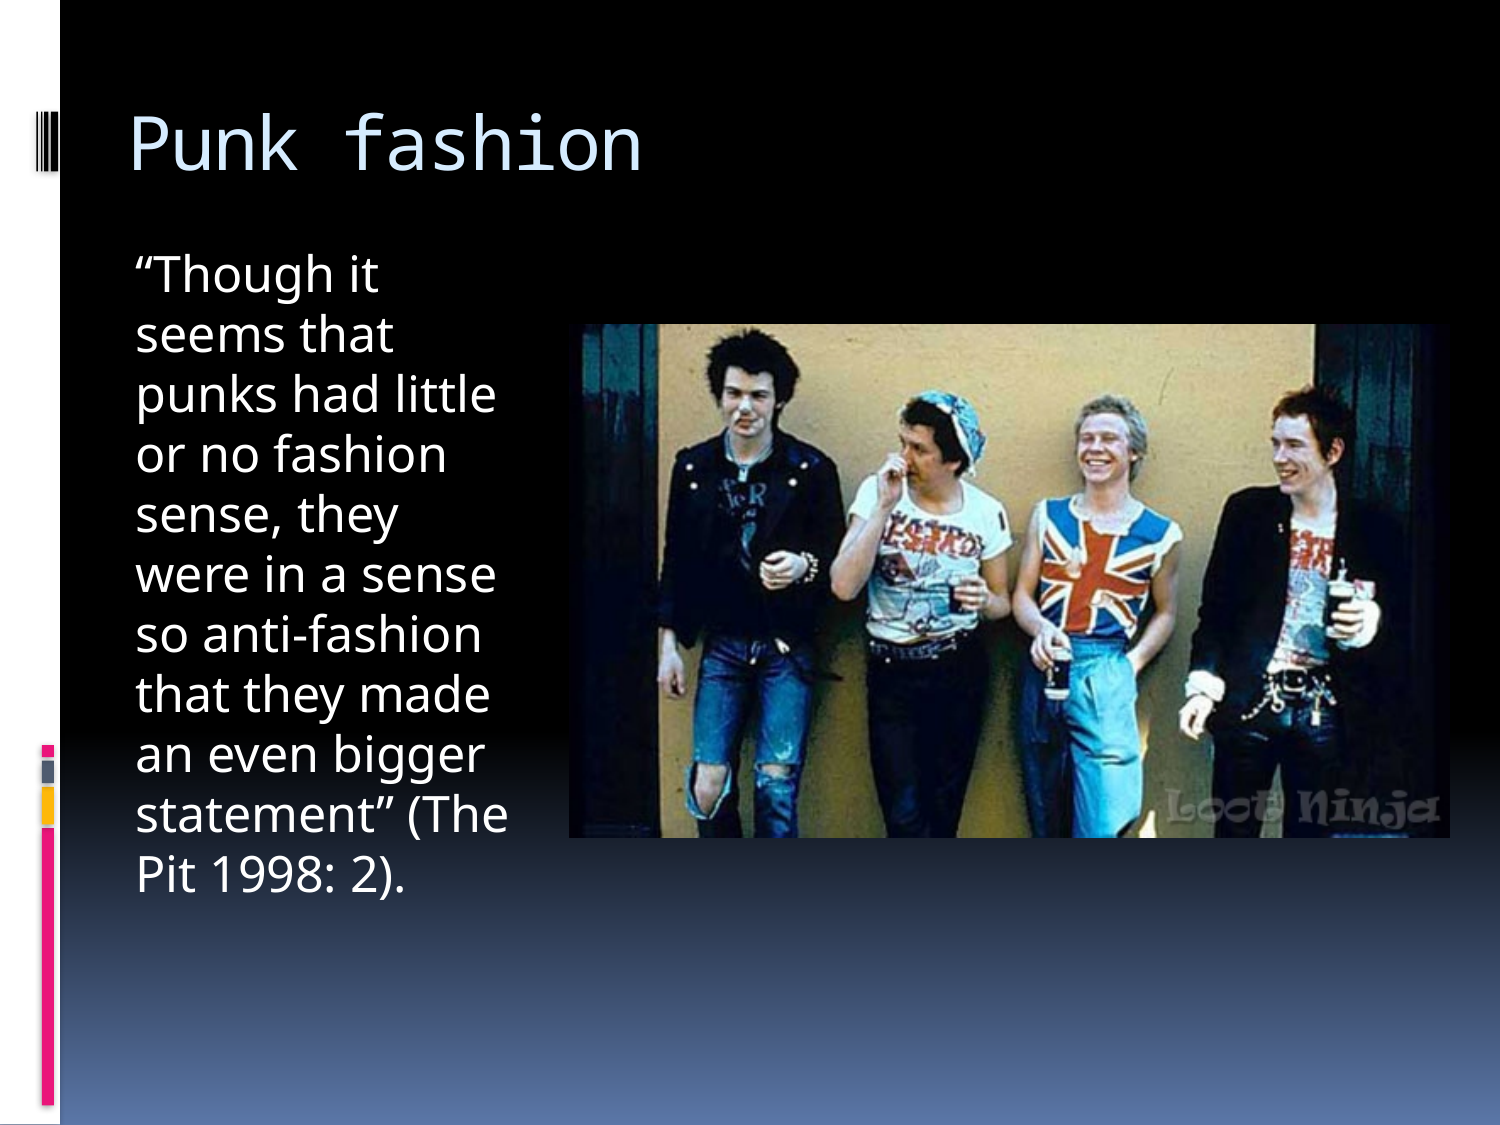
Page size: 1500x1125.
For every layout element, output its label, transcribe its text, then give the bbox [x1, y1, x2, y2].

list “Though it seems that punks had little or no fashion sense, they were in a sense so anti-fashion that they made an even bigger statement” (The Pit 1998: 2). [112, 235, 525, 986]
title Punk fashion [112, 44, 1463, 236]
picture [569, 324, 1451, 839]
